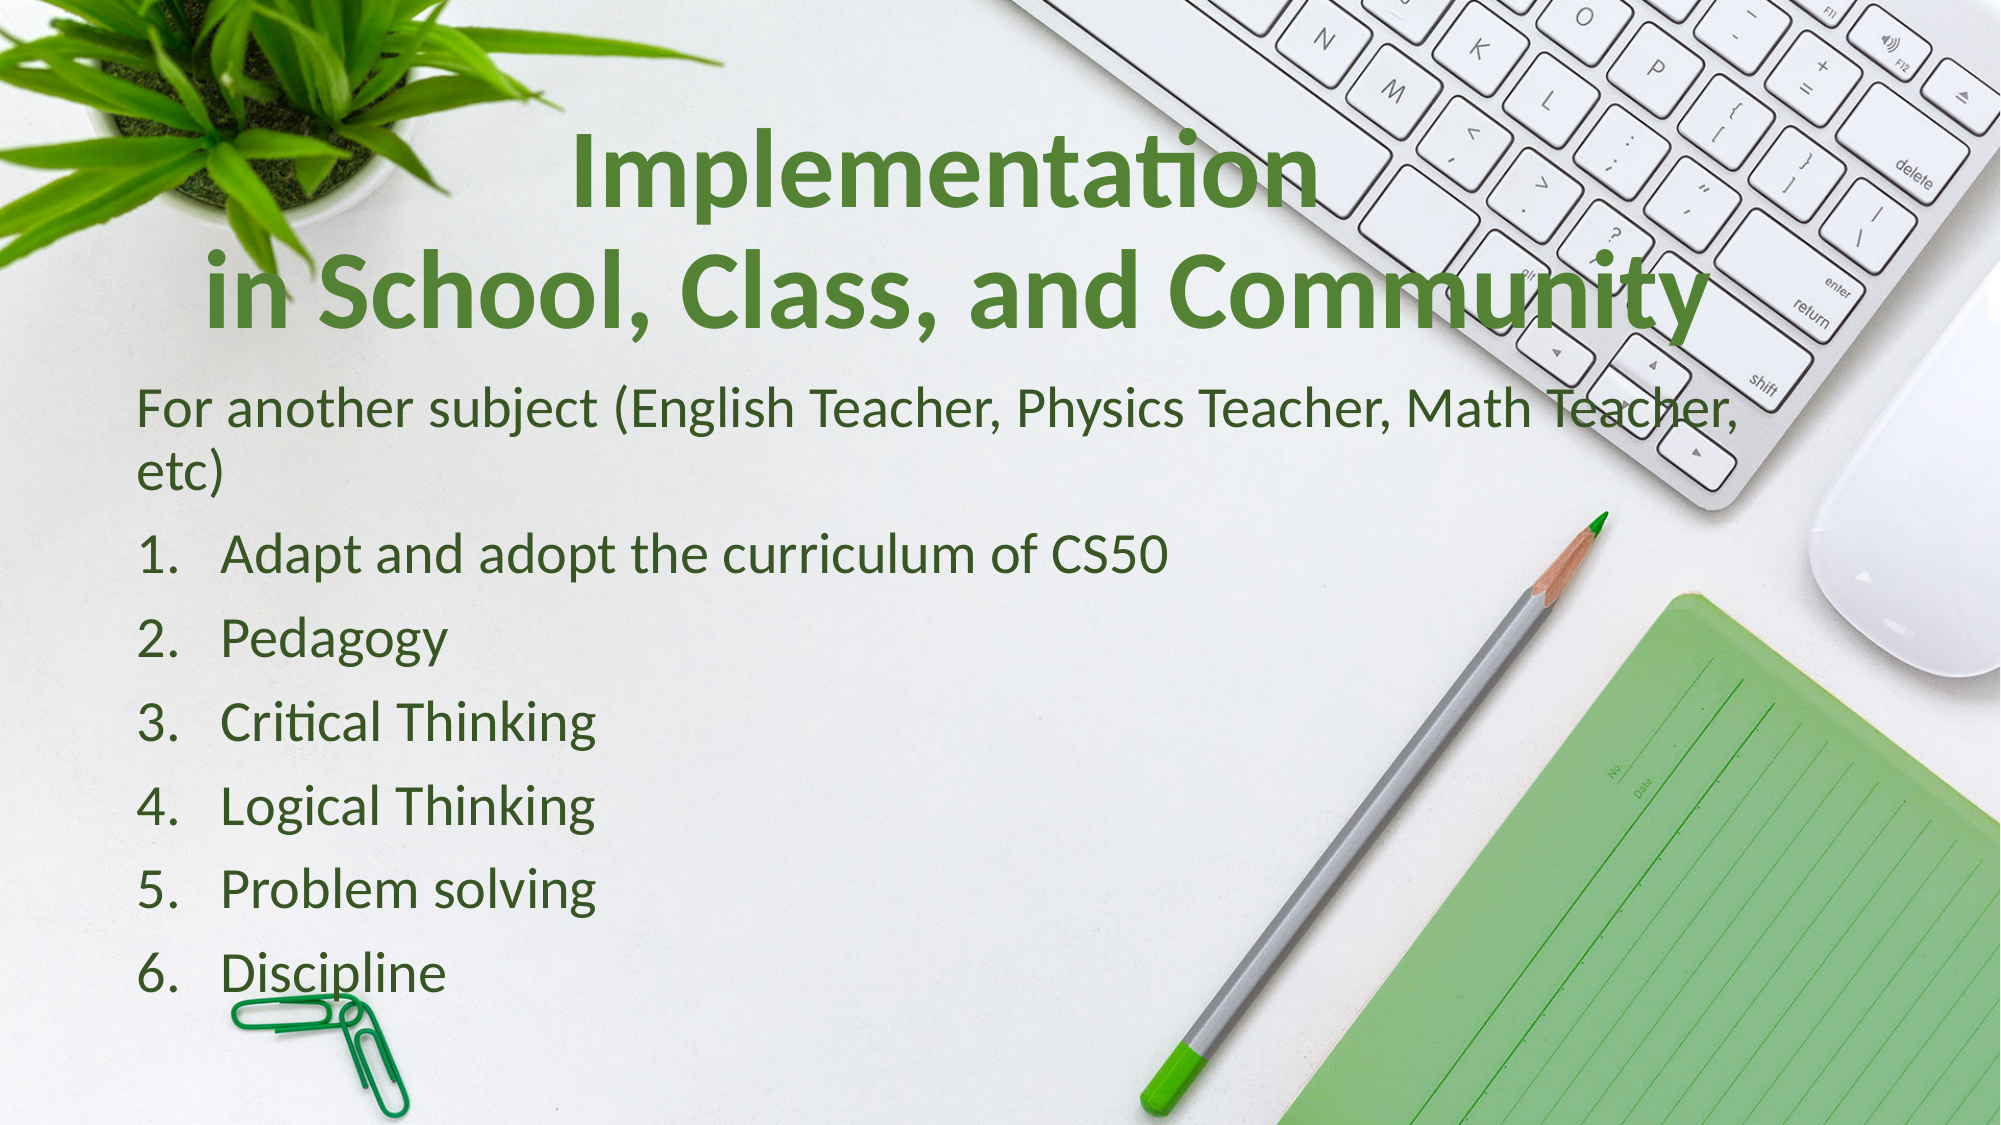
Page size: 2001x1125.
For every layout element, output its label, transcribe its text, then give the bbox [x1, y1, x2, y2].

picture [0, 0, 2001, 1125]
title Implementation in School, Class, and Community [181, 102, 1736, 361]
list For another subject (English Teacher, Physics Teacher, Math Teacher, etc) Adapt and adopt the curriculum of CS50 Pedagogy Critical Thinking Logical Thinking Problem solving Discipline [121, 369, 1847, 1084]
